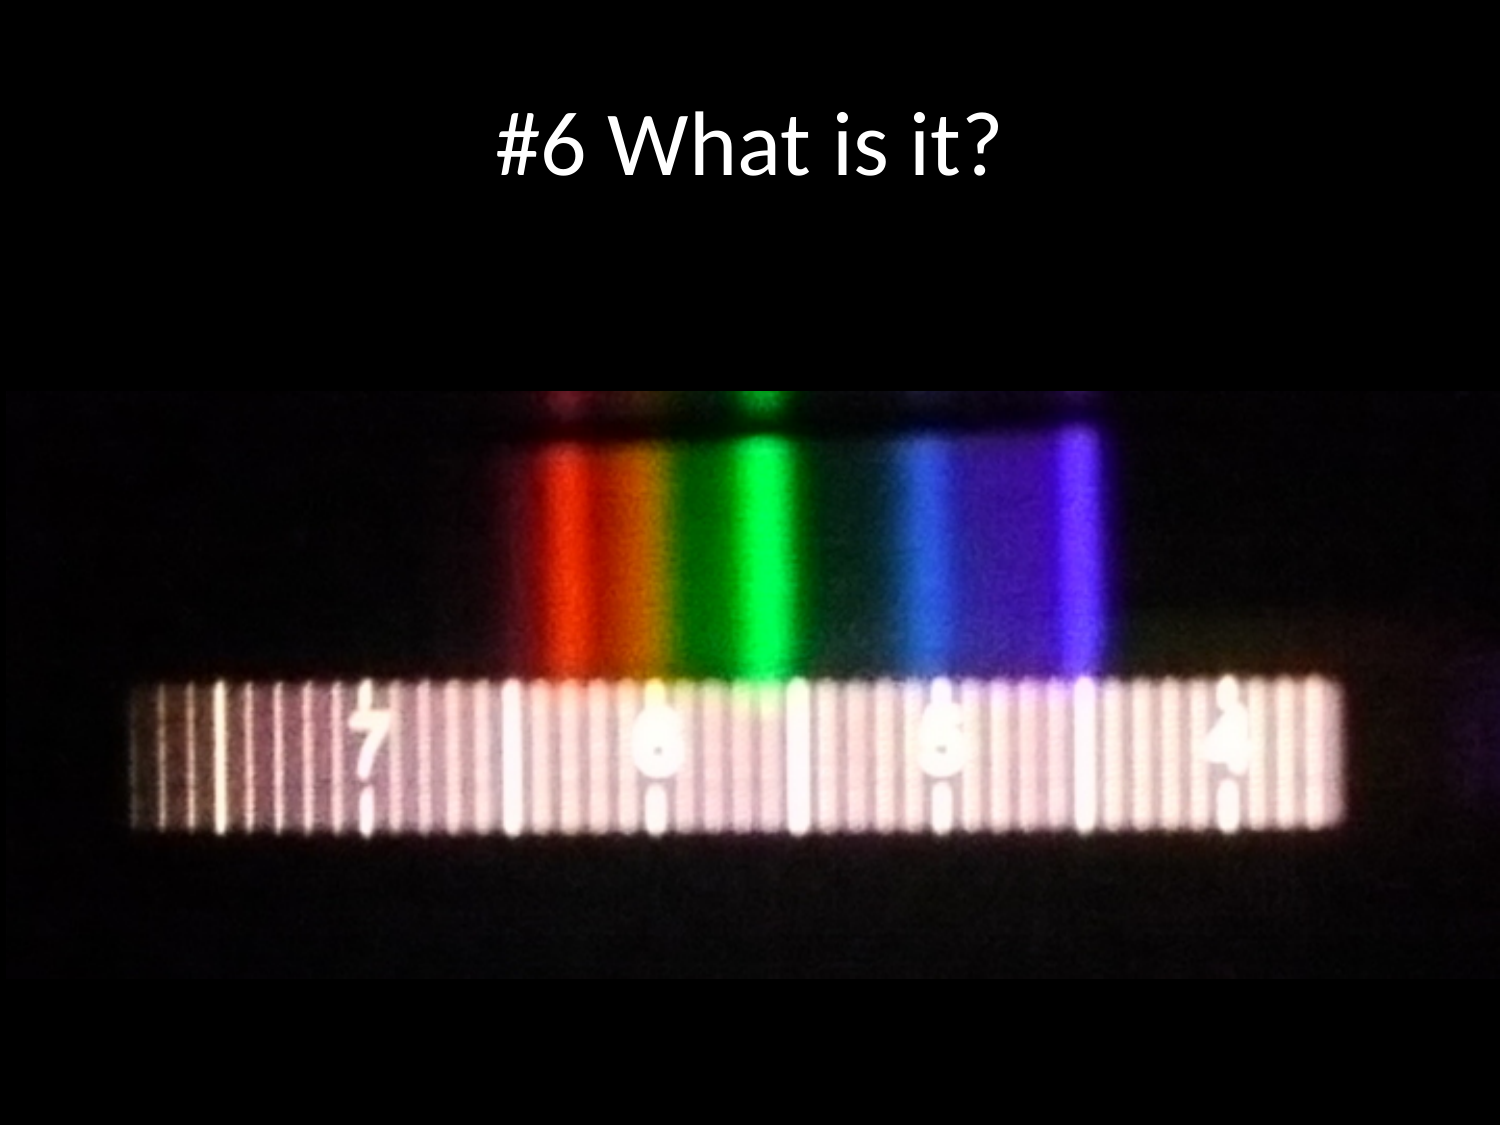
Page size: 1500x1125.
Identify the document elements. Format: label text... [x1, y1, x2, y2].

picture [5, 391, 1500, 980]
title #6 What is it? [75, 45, 1425, 233]
